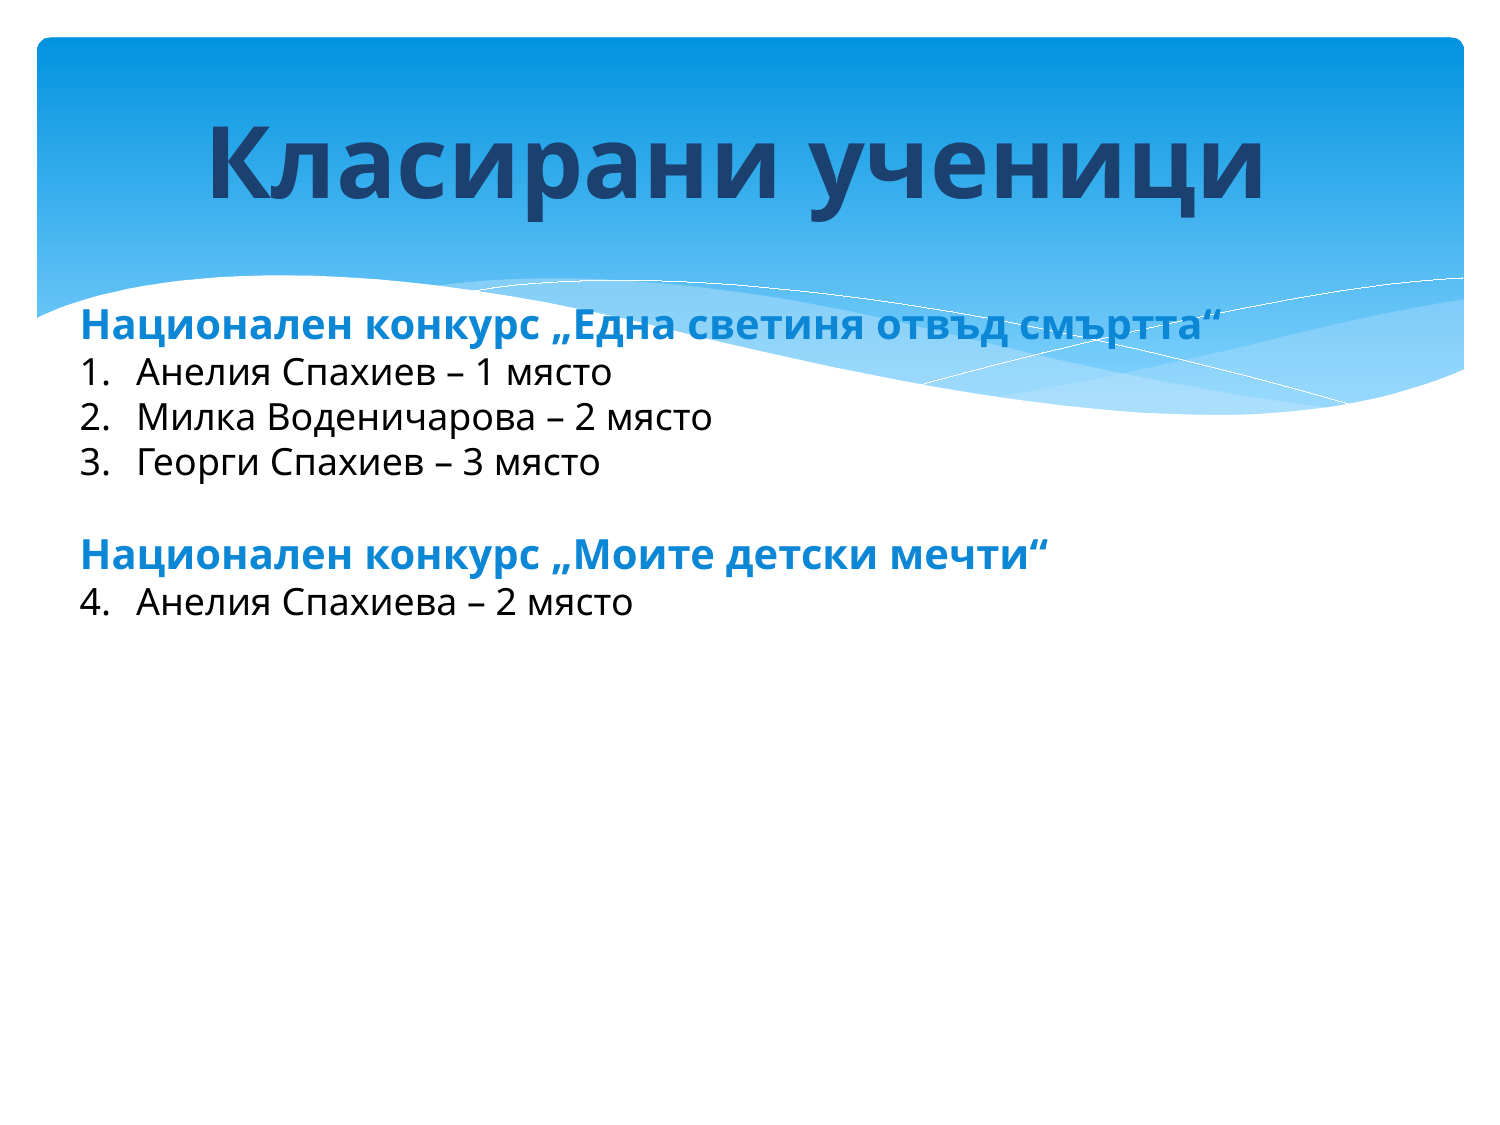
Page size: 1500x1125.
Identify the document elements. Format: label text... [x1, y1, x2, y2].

text_box Национален конкурс „Една светиня отвъд смъртта“ Анелия Спахиев – 1 място Милка Воденичарова – 2 място Георги Спахиев – 3 място Национален конкурс „Моите детски мечти“ Анелия Спахиева – 2 място [64, 290, 1471, 676]
list [111, 243, 738, 290]
title Класирани ученици [75, 55, 1425, 261]
